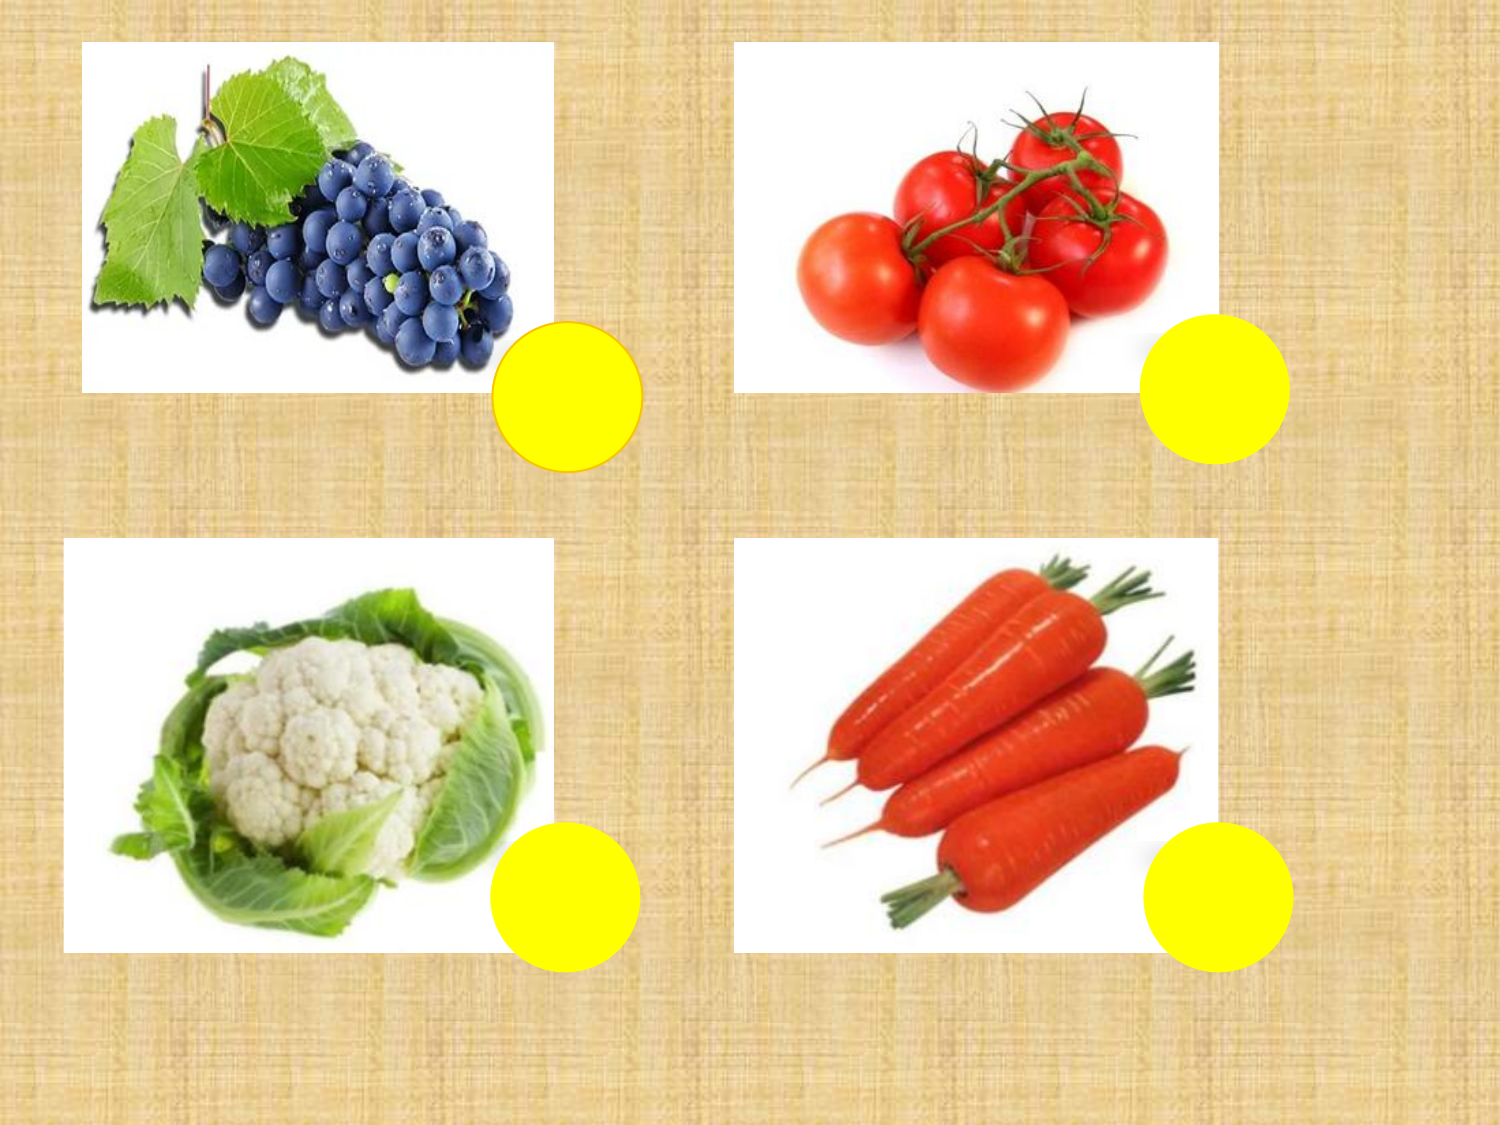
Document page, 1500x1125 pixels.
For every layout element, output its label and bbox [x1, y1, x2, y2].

text_box [1176, 820, 1296, 975]
picture [0, 0, 1500, 1125]
text_box [523, 820, 643, 975]
list [81, 42, 555, 394]
text_box [491, 321, 644, 474]
text_box [1138, 312, 1292, 467]
